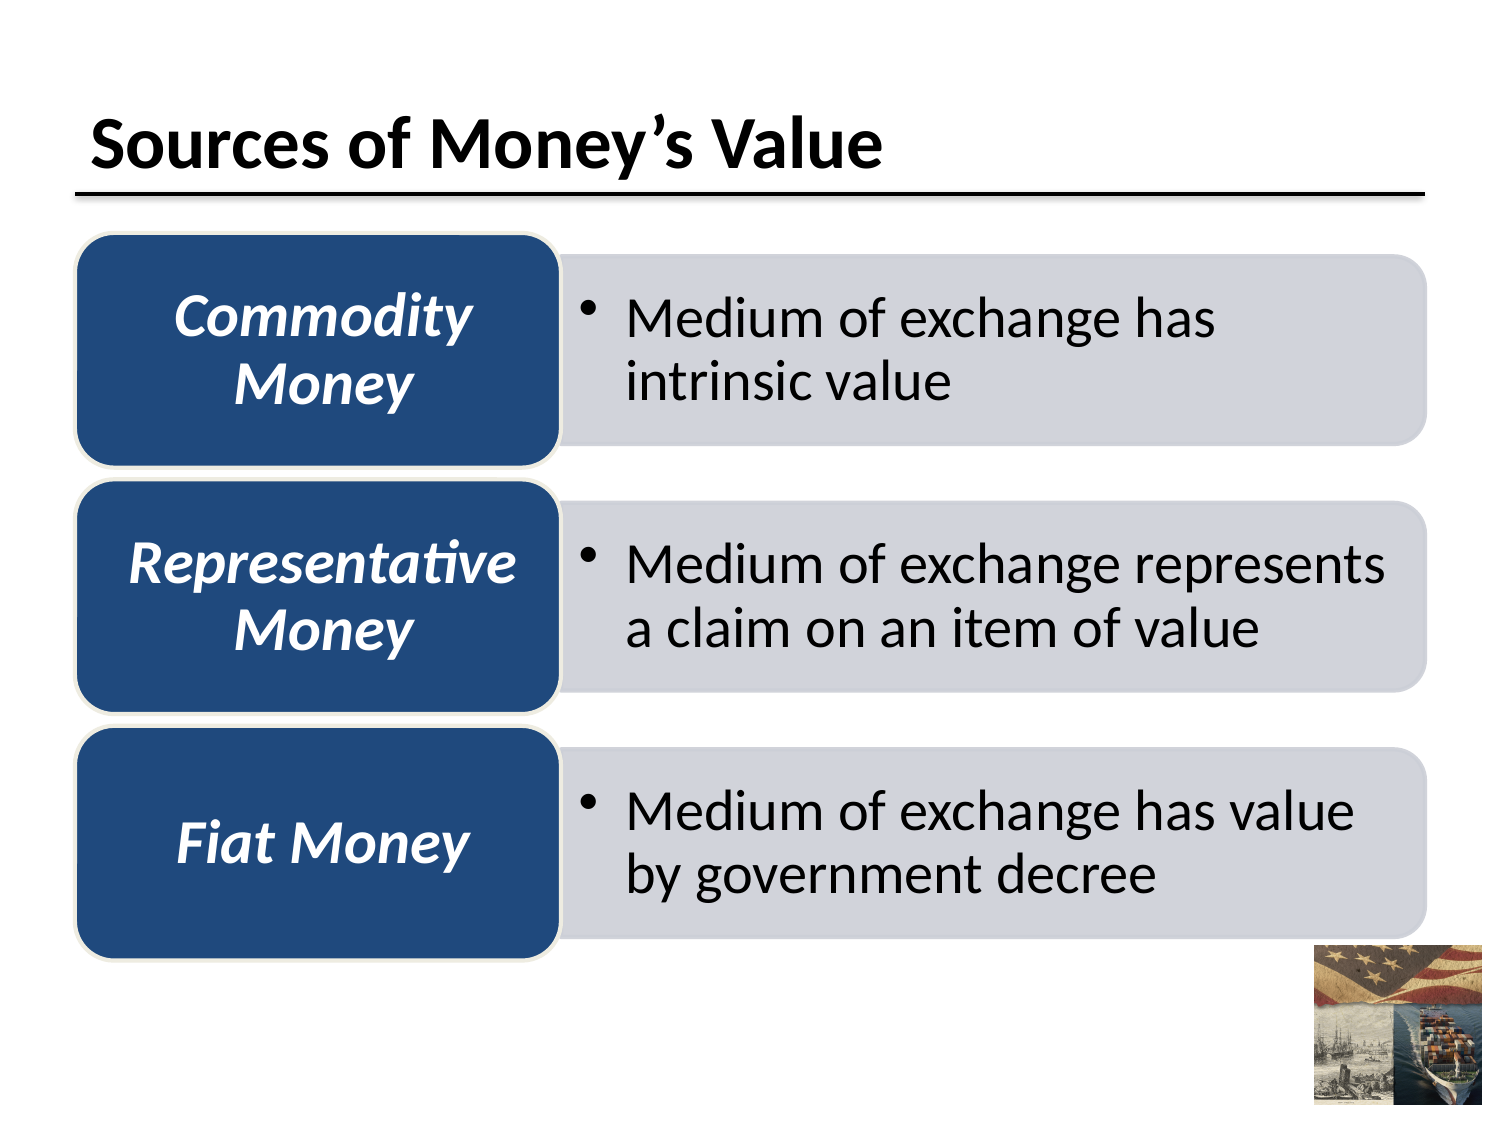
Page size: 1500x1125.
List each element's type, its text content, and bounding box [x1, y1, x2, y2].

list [74, 232, 1426, 962]
picture [1314, 945, 1482, 1105]
title Sources of Money’s Value [75, 45, 1425, 231]
